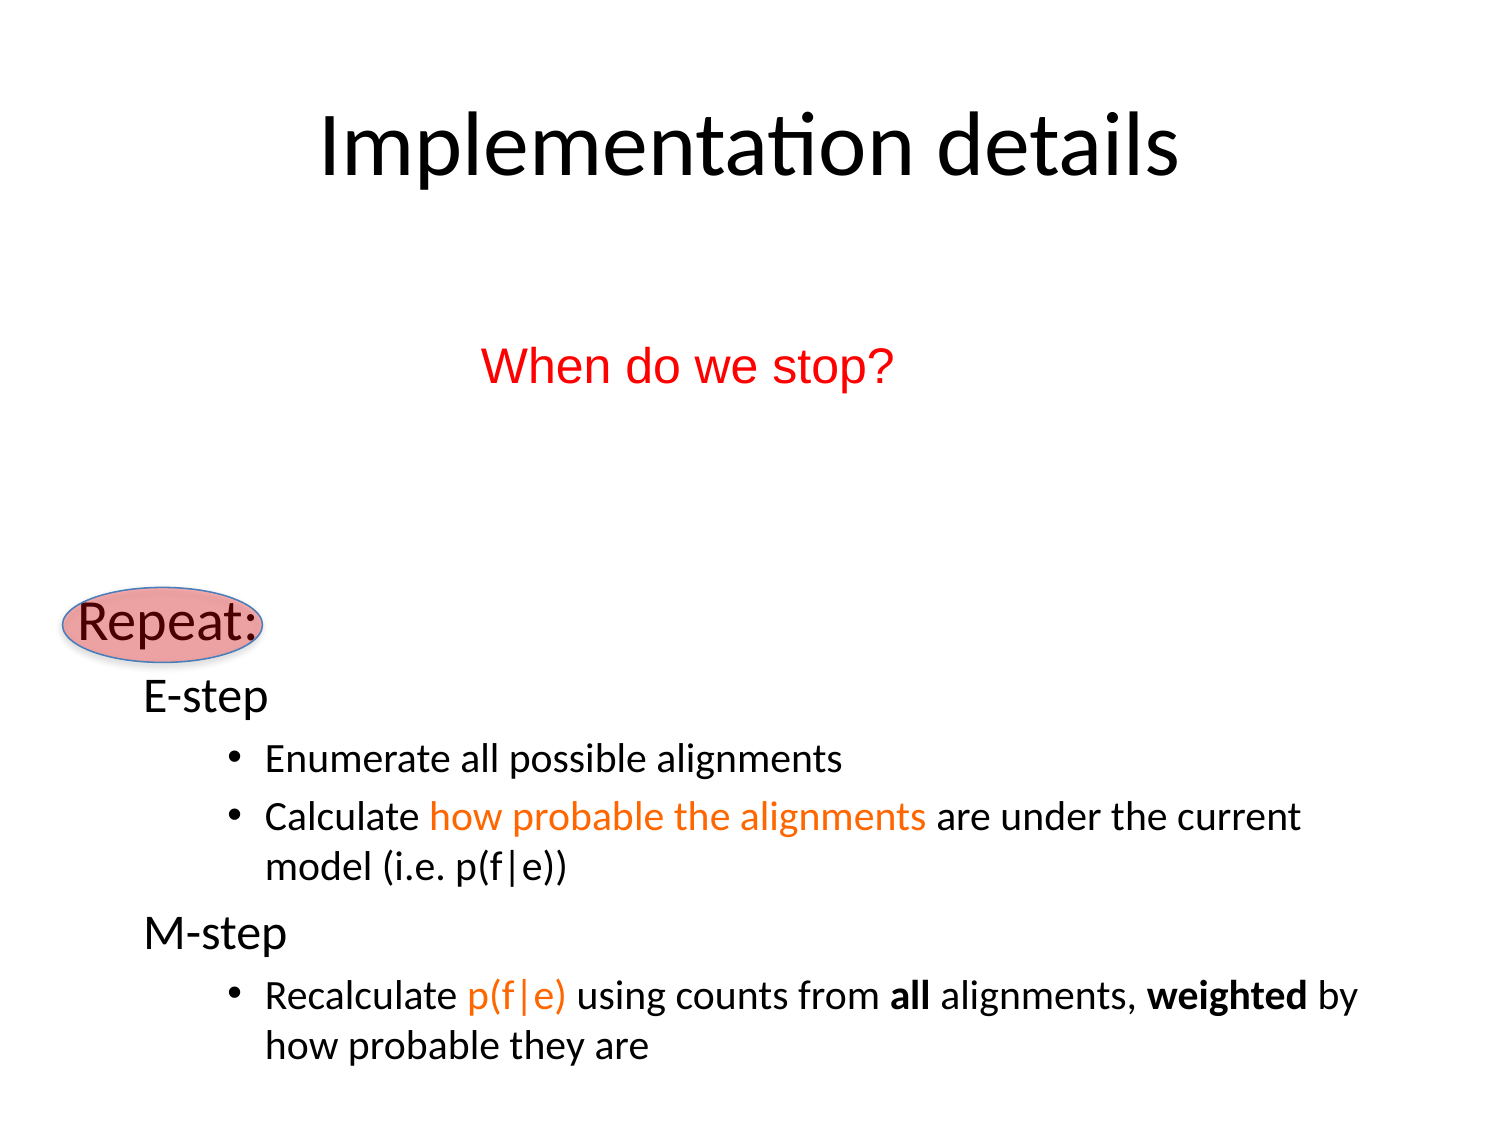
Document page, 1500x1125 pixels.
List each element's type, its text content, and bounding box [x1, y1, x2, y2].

text_box When do we stop? [465, 326, 910, 401]
list Repeat: E-step Enumerate all possible alignments Calculate how probable the alignments are under the current model (i.e. p(f|e)) M-step Recalculate p(f|e) using counts from all alignments, weighted by how probable they are [62, 575, 1375, 1088]
text_box [61, 586, 264, 664]
title Implementation details [75, 45, 1425, 233]
